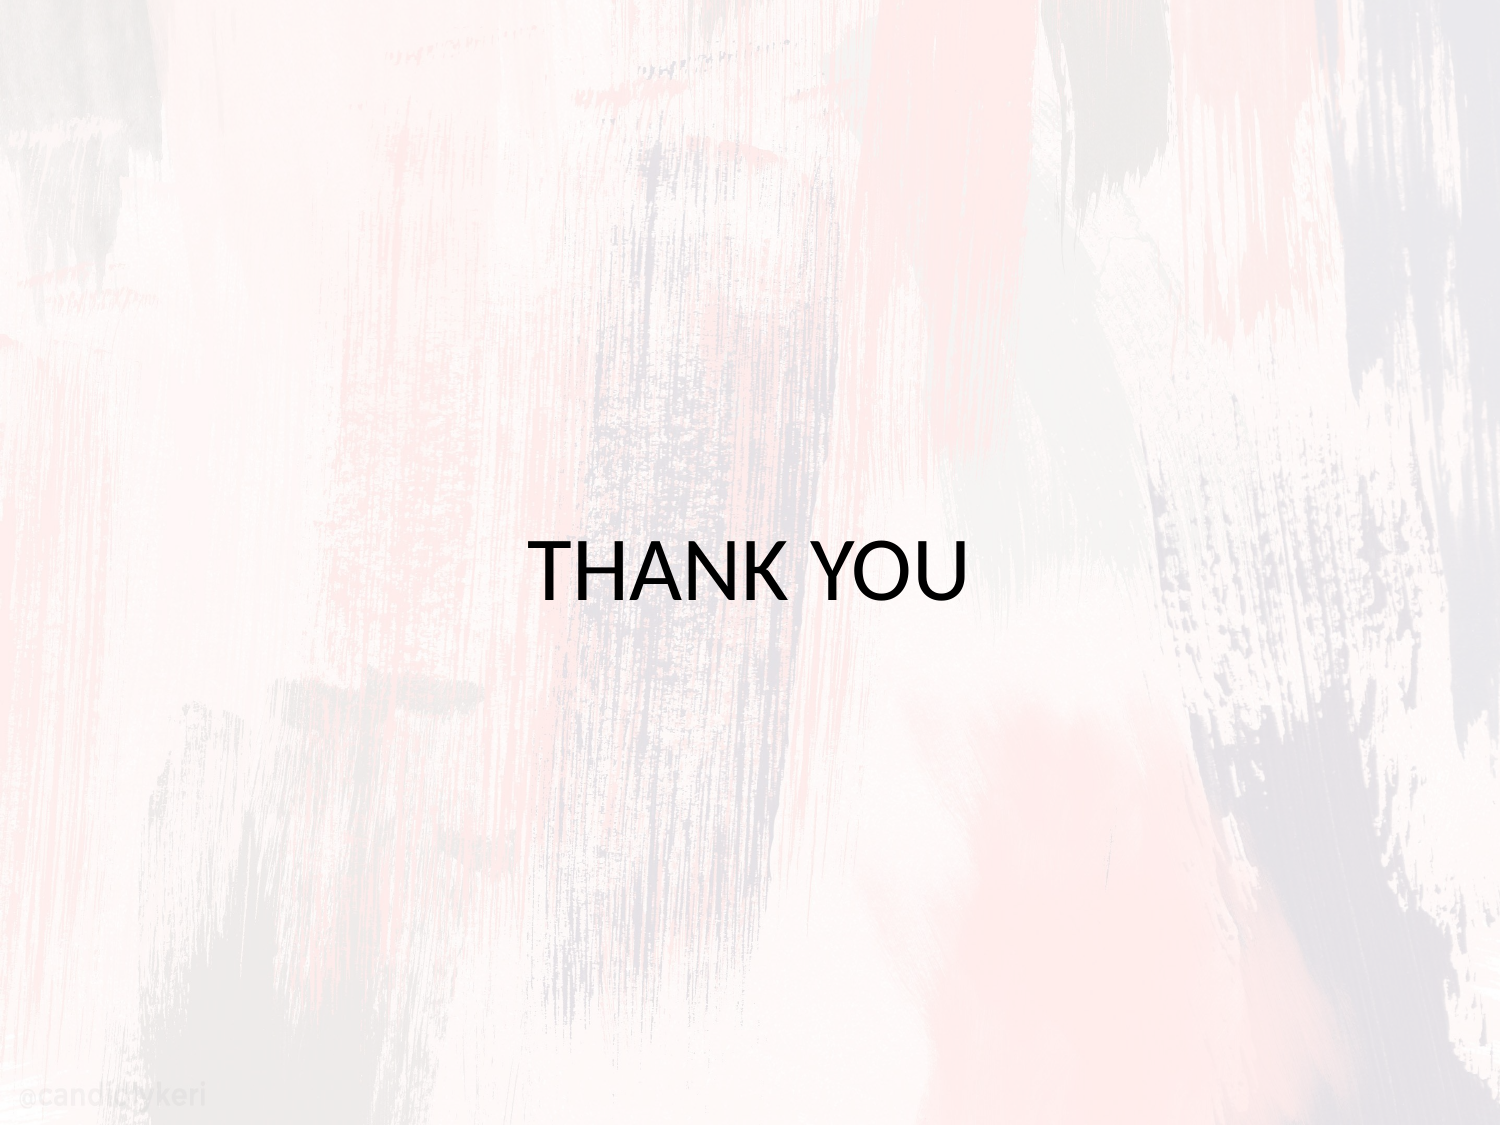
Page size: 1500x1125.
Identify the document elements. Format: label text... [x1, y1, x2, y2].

title THANK YOU [75, 469, 1425, 658]
